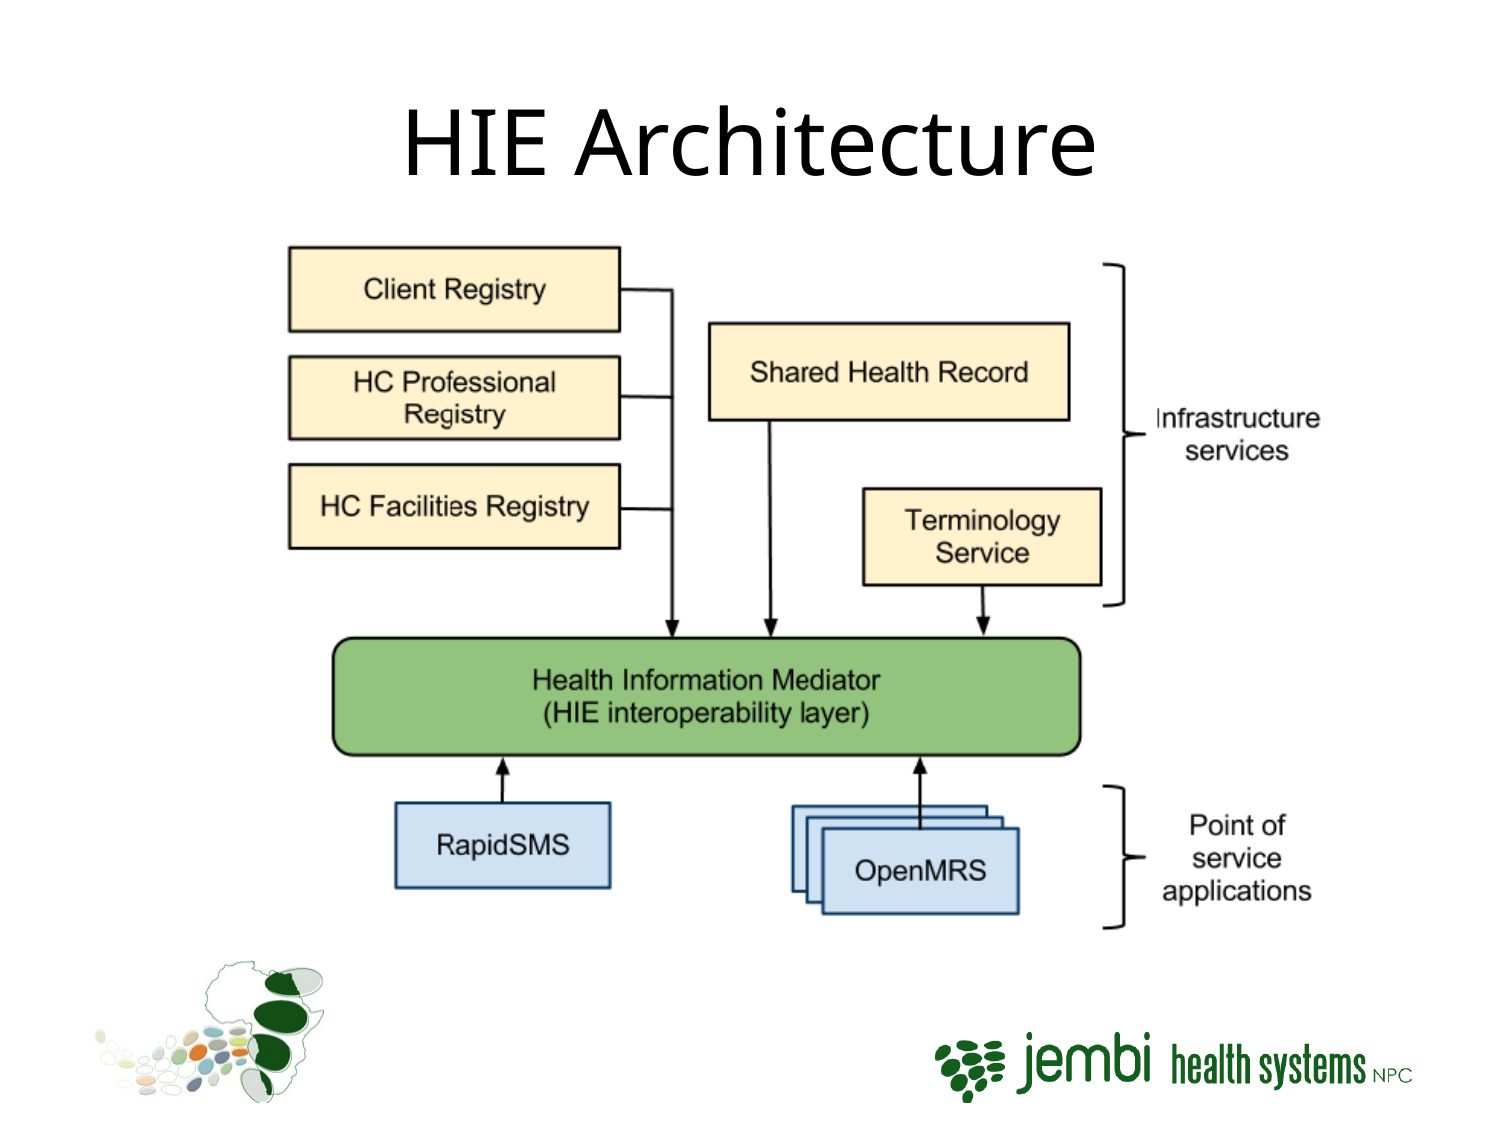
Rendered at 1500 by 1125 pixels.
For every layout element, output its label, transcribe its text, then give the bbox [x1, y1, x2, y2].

picture [274, 233, 1336, 945]
title HIE Architecture [75, 45, 1425, 233]
picture [933, 1031, 1425, 1103]
picture [75, 960, 324, 1103]
